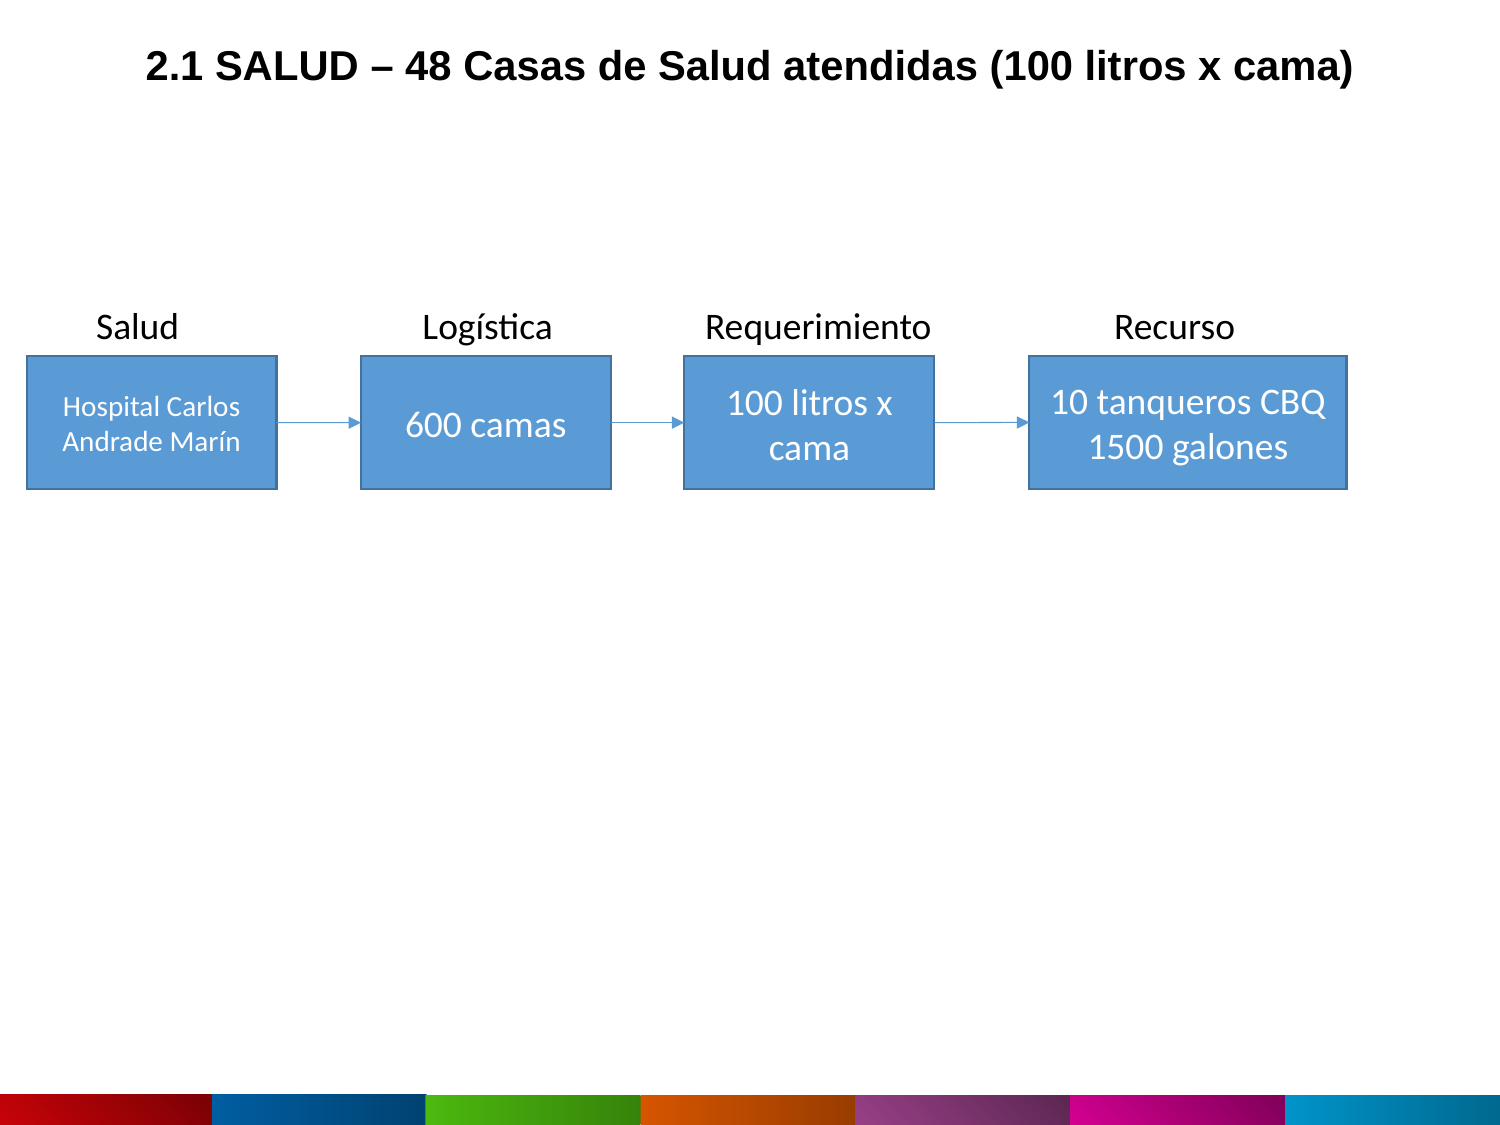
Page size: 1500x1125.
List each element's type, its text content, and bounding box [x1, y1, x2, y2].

text_box Hospital Carlos Andrade Marín [26, 355, 278, 490]
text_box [0, 1094, 1500, 1125]
text_box 10 tanqueros CBQ 1500 galones [1028, 355, 1348, 490]
text_box Requerimiento [690, 295, 947, 355]
text_box Logística [407, 295, 568, 355]
text_box 600 camas [360, 355, 612, 490]
text_box 2.1 SALUD – 48 Casas de Salud atendidas (100 litros x cama) [130, 31, 1370, 97]
text_box 100 litros x cama [683, 355, 935, 490]
text_box Salud [81, 295, 195, 355]
text_box Recurso [1099, 294, 1251, 355]
